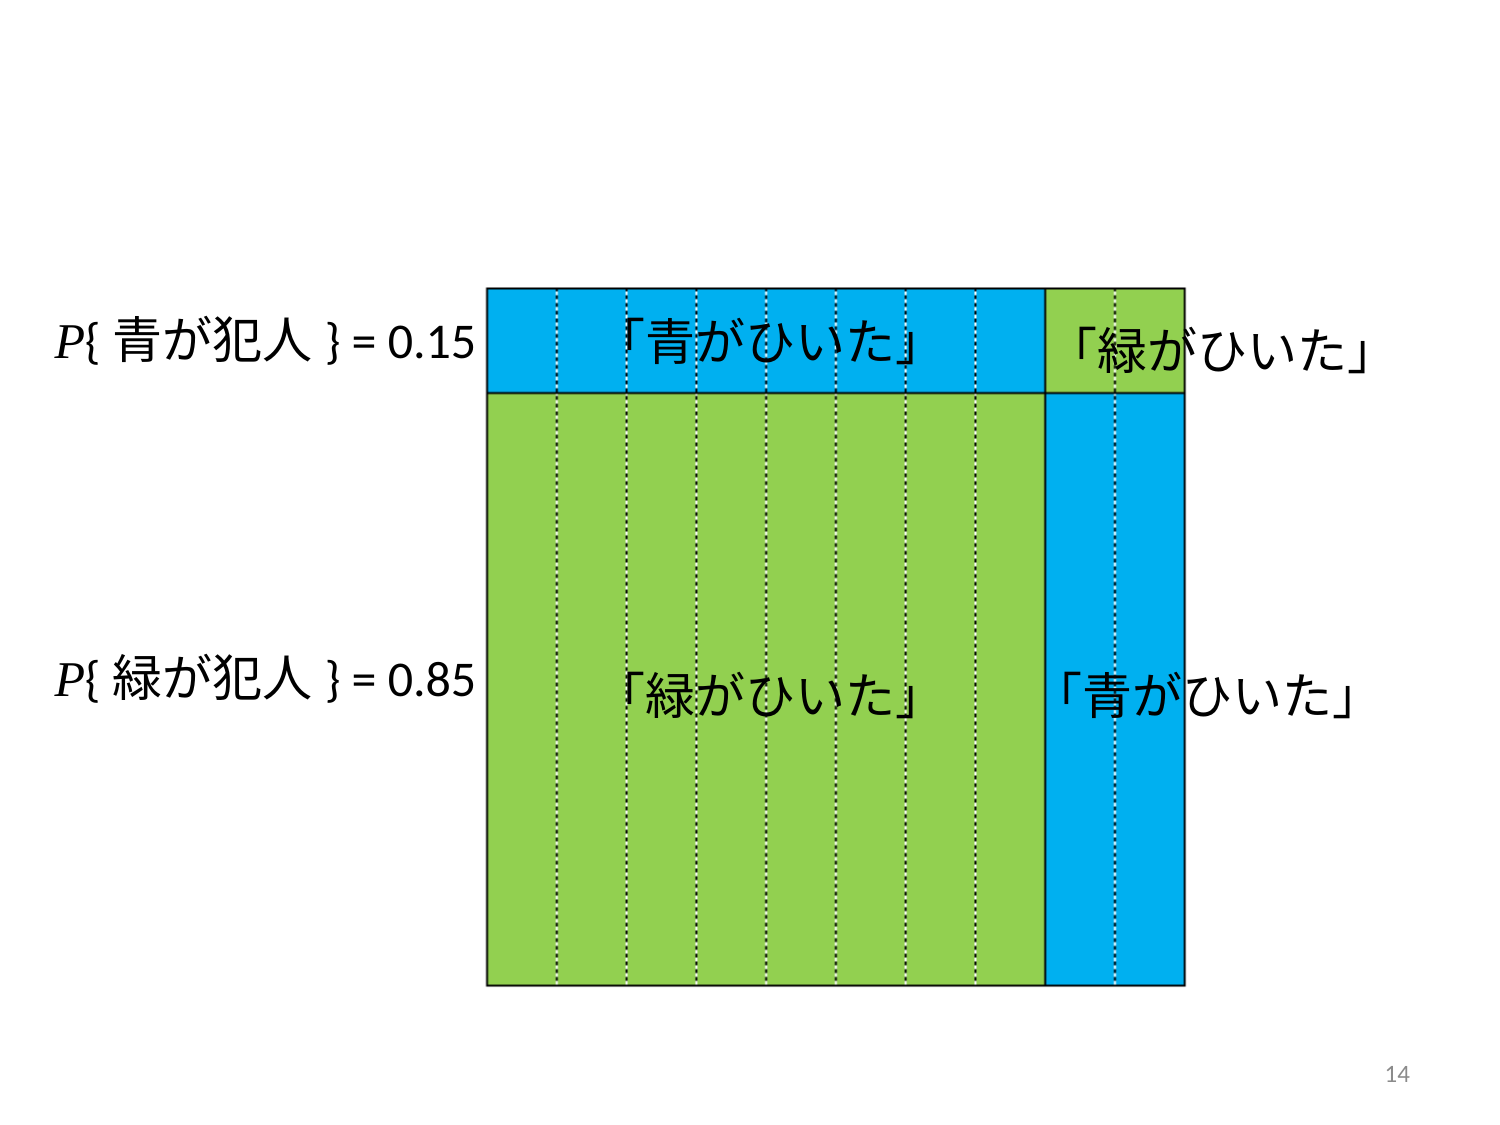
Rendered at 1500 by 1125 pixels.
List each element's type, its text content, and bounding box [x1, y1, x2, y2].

text_box P{緑が犯人} = 0.85 [39, 638, 437, 714]
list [442, 257, 1223, 1021]
text_box 「青がひいた」 [1227, 656, 1398, 732]
slide_number 14 [1074, 1042, 1425, 1103]
text_box P{青が犯人} = 0.15 [39, 300, 437, 376]
text_box 「緑がひいた」 [1227, 311, 1413, 387]
